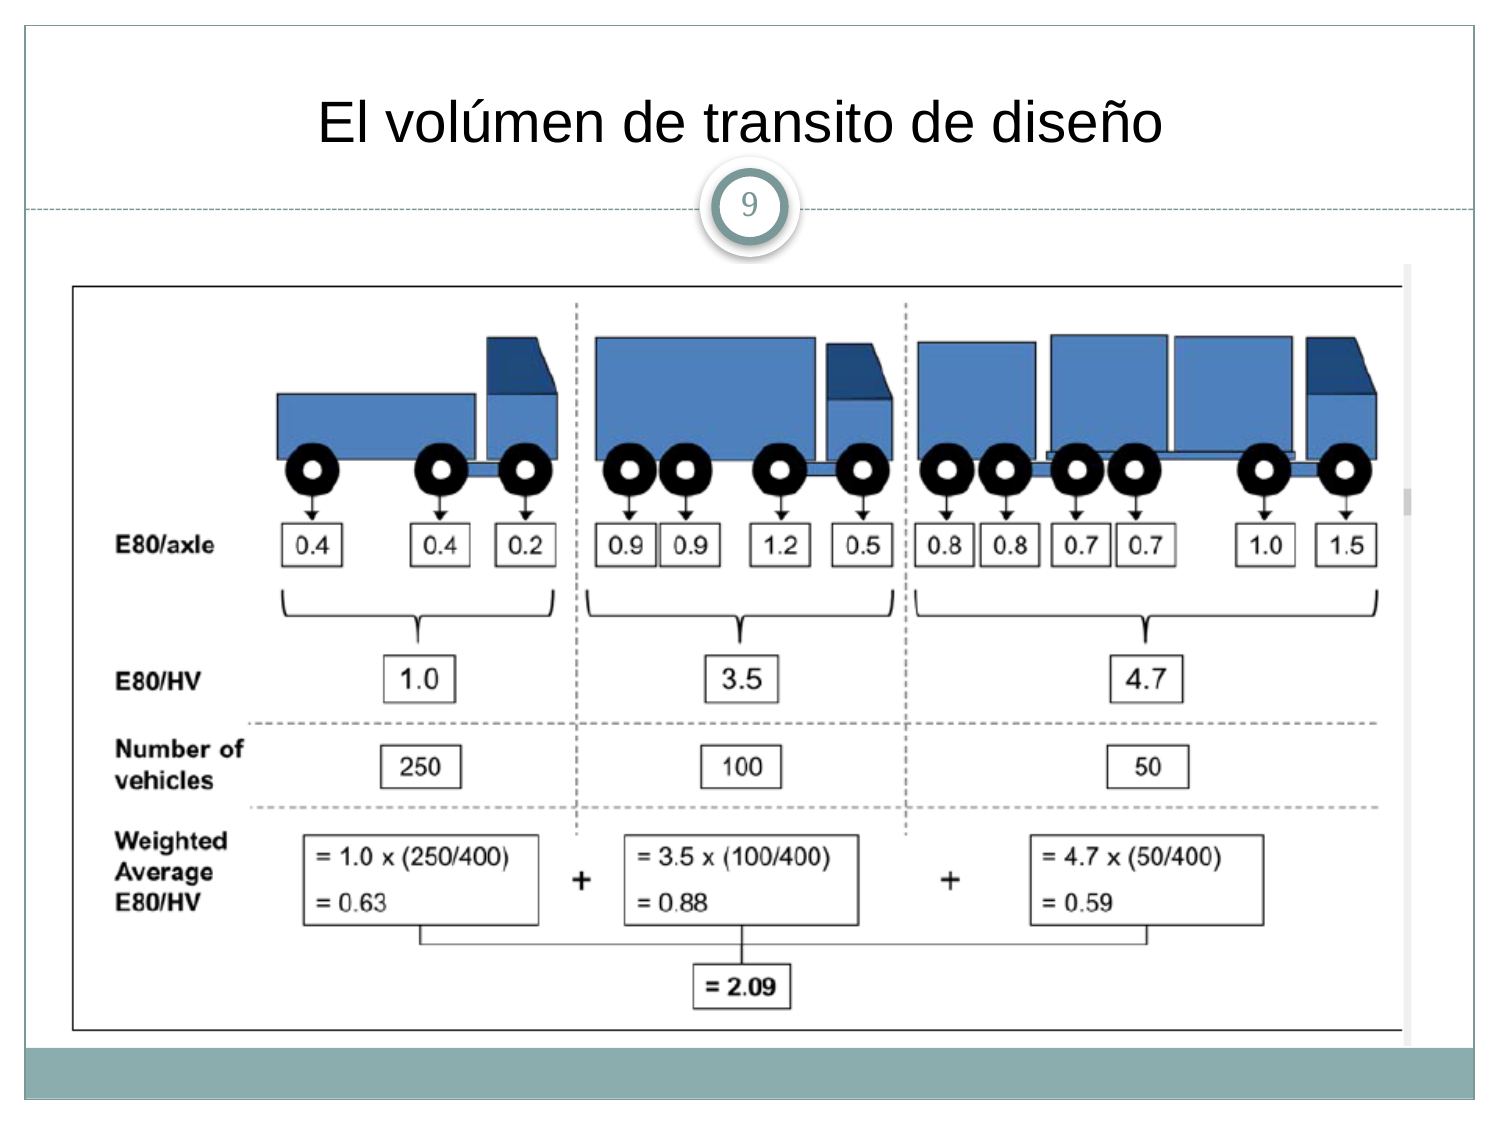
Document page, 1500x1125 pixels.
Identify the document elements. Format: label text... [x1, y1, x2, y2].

title El volúmen de transito de diseño [49, 37, 1450, 162]
picture [56, 263, 1412, 1046]
slide_number 9 [712, 169, 788, 243]
